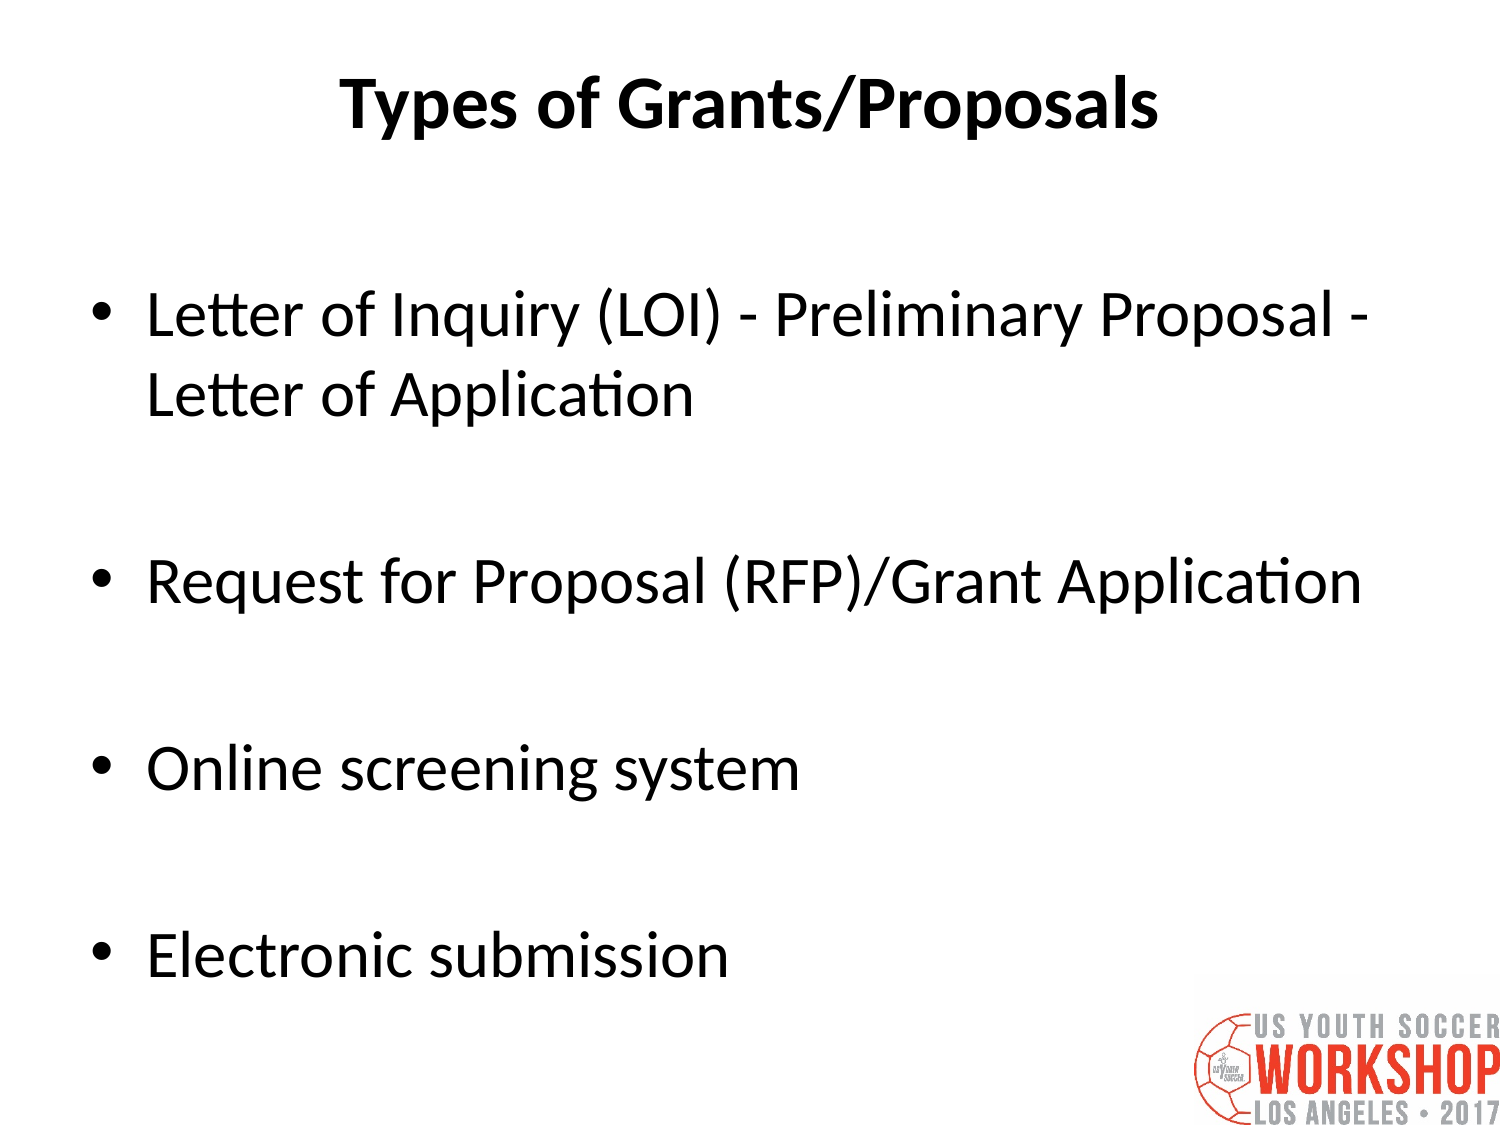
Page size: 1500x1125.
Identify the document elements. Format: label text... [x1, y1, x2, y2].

title Types of Grants/Proposals [75, 45, 1425, 233]
list Letter of Inquiry (LOI) - Preliminary Proposal - Letter of Application Request for Proposal (RFP)/Grant Application Online screening system Electronic submission [75, 262, 1425, 1005]
picture [1194, 974, 1500, 1125]
